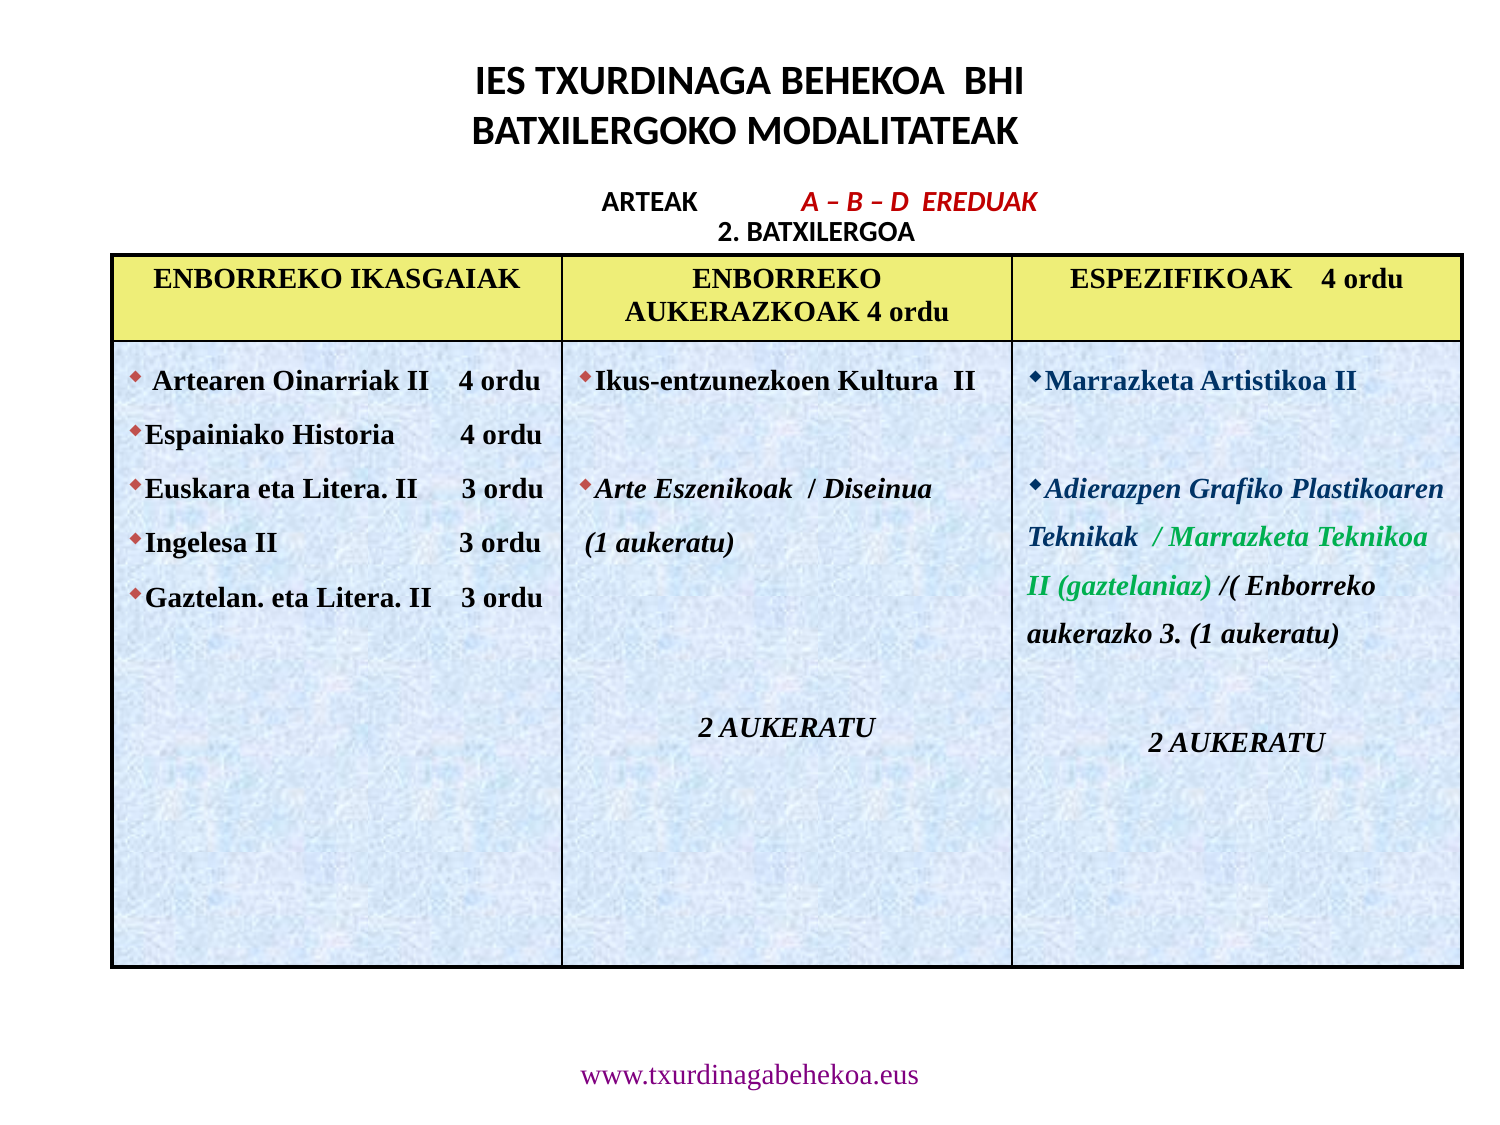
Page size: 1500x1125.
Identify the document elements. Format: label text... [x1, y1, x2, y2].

table_cell Ikus-entzunezkoen Kultura II Arte Eszenikoak / Diseinua (1 aukeratu) 2 AUKERATU [563, 342, 1011, 965]
footer www.txurdinagabehekoa.eus [512, 1042, 988, 1103]
table_cell Artearen Oinarriak II 4 ordu Espainiako Historia 4 ordu Euskara eta Litera. II 3 ordu Ingelesa II 3 ordu Gaztelan. eta Litera. II 3 ordu [114, 342, 561, 965]
table_header ENBORREKO IKASGAIAK [114, 257, 561, 340]
list ARTEAK A – B – D EREDUAK 2. BATXILERGOA [132, 184, 1500, 764]
table_header ENBORREKO AUKERAZKOAK 4 ordu [563, 257, 1011, 340]
title IES TXURDINAGA BEHEKOA BHI BATXILERGOKO MODALITATEAK [75, 45, 1425, 161]
table_header ESPEZIFIKOAK 4 ordu [1013, 257, 1460, 340]
table_cell Marrazketa Artistikoa II Adierazpen Grafiko Plastikoaren Teknikak / Marrazketa Teknikoa II (gaztelaniaz) /( Enborreko aukerazko 3. (1 aukeratu) 2 AUKERATU [1013, 342, 1460, 965]
